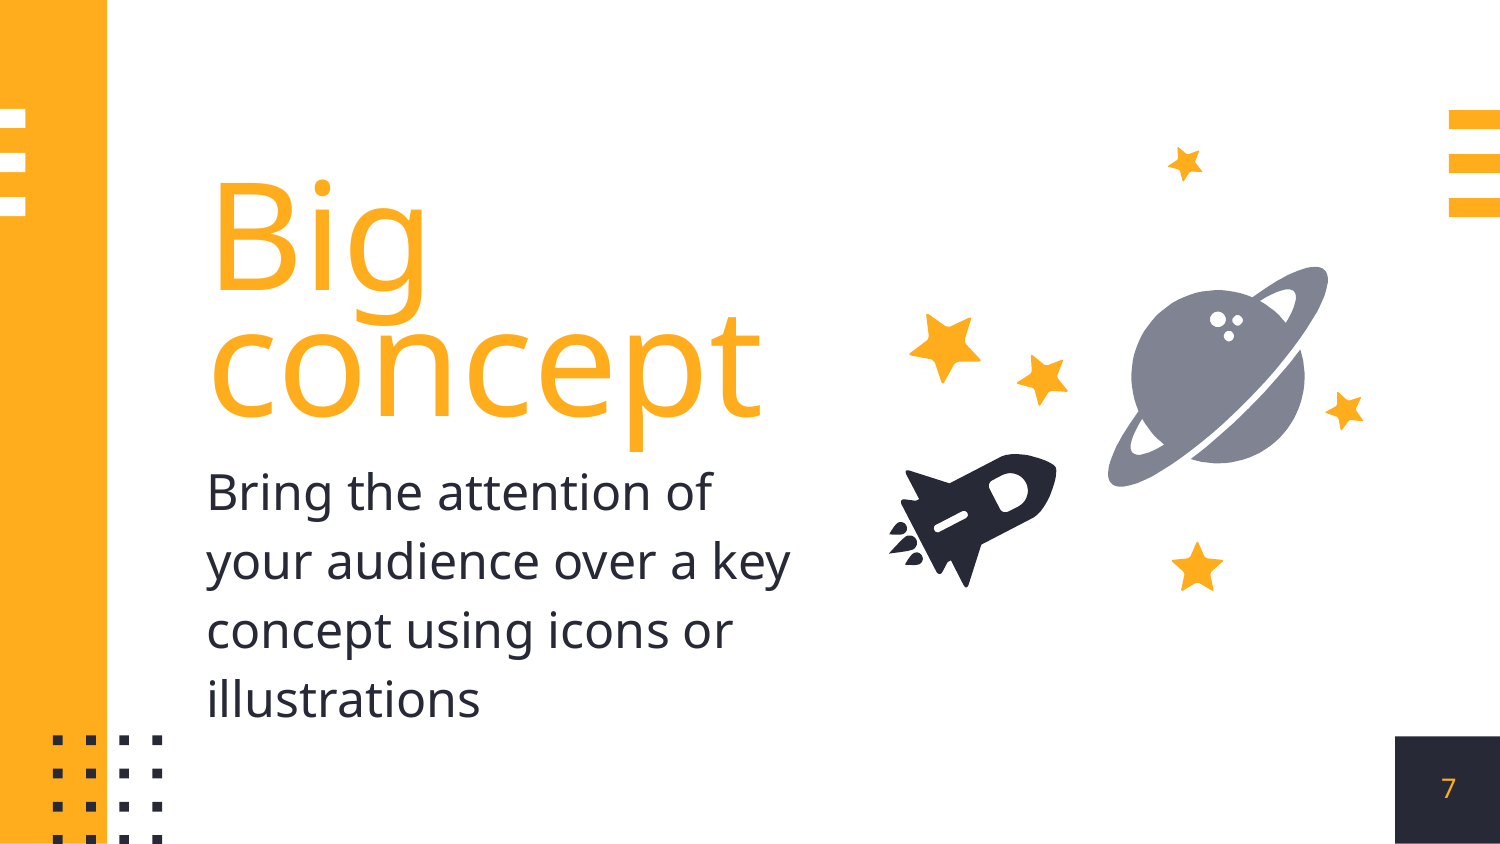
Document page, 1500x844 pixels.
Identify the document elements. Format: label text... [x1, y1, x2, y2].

text_box [1334, 392, 1364, 431]
text_box [1016, 354, 1068, 406]
text_box [1168, 147, 1203, 182]
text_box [1107, 266, 1329, 487]
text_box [896, 439, 1042, 585]
slide_number ‹#› [1395, 736, 1500, 844]
text_box [1171, 541, 1223, 591]
text_box [909, 313, 981, 384]
title Big concept [206, 251, 828, 442]
subtitle Bring the attention of your audience over a key concept using icons or illustrations [206, 451, 828, 580]
